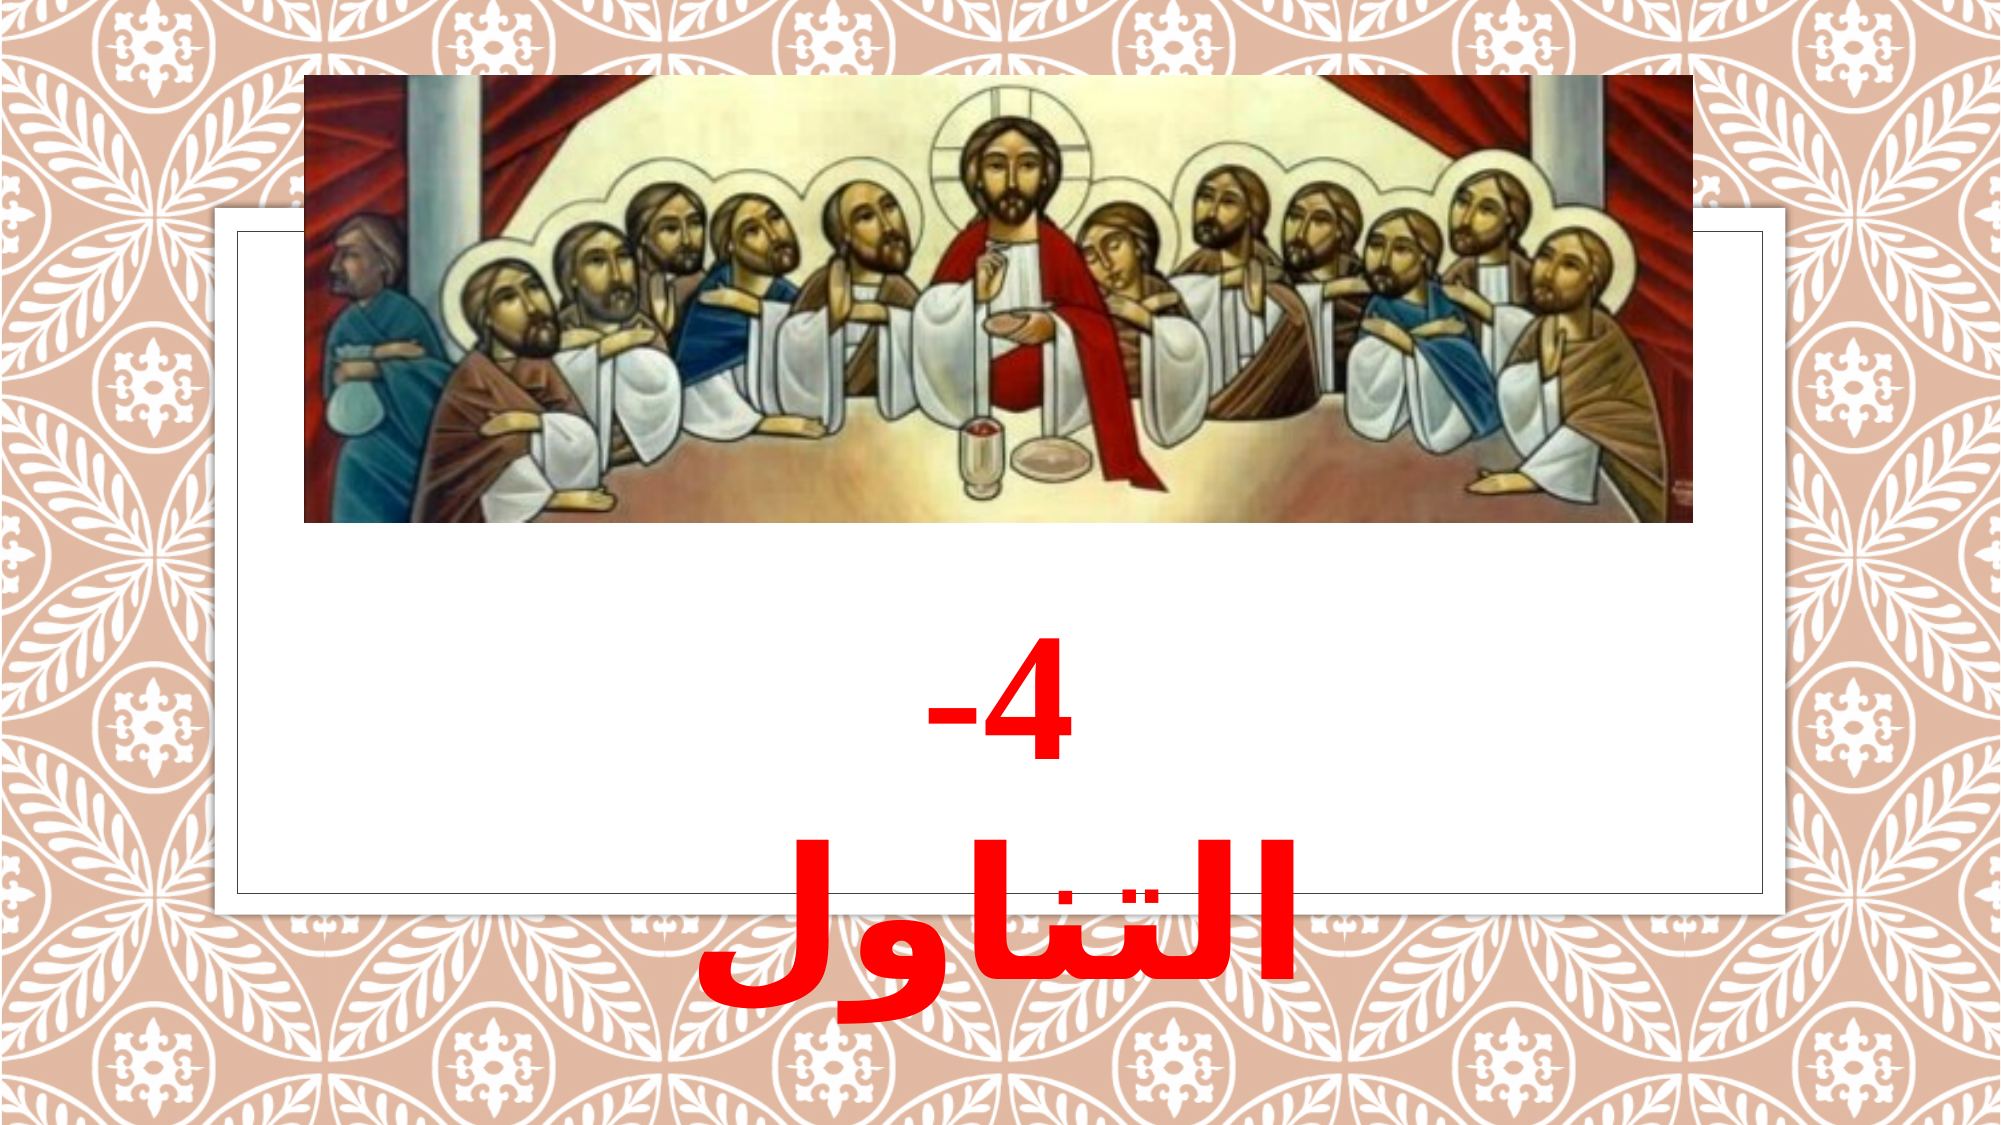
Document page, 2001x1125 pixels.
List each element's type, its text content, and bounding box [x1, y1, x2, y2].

picture [304, 75, 1693, 523]
text_box 4- التناول [606, 568, 1391, 1024]
